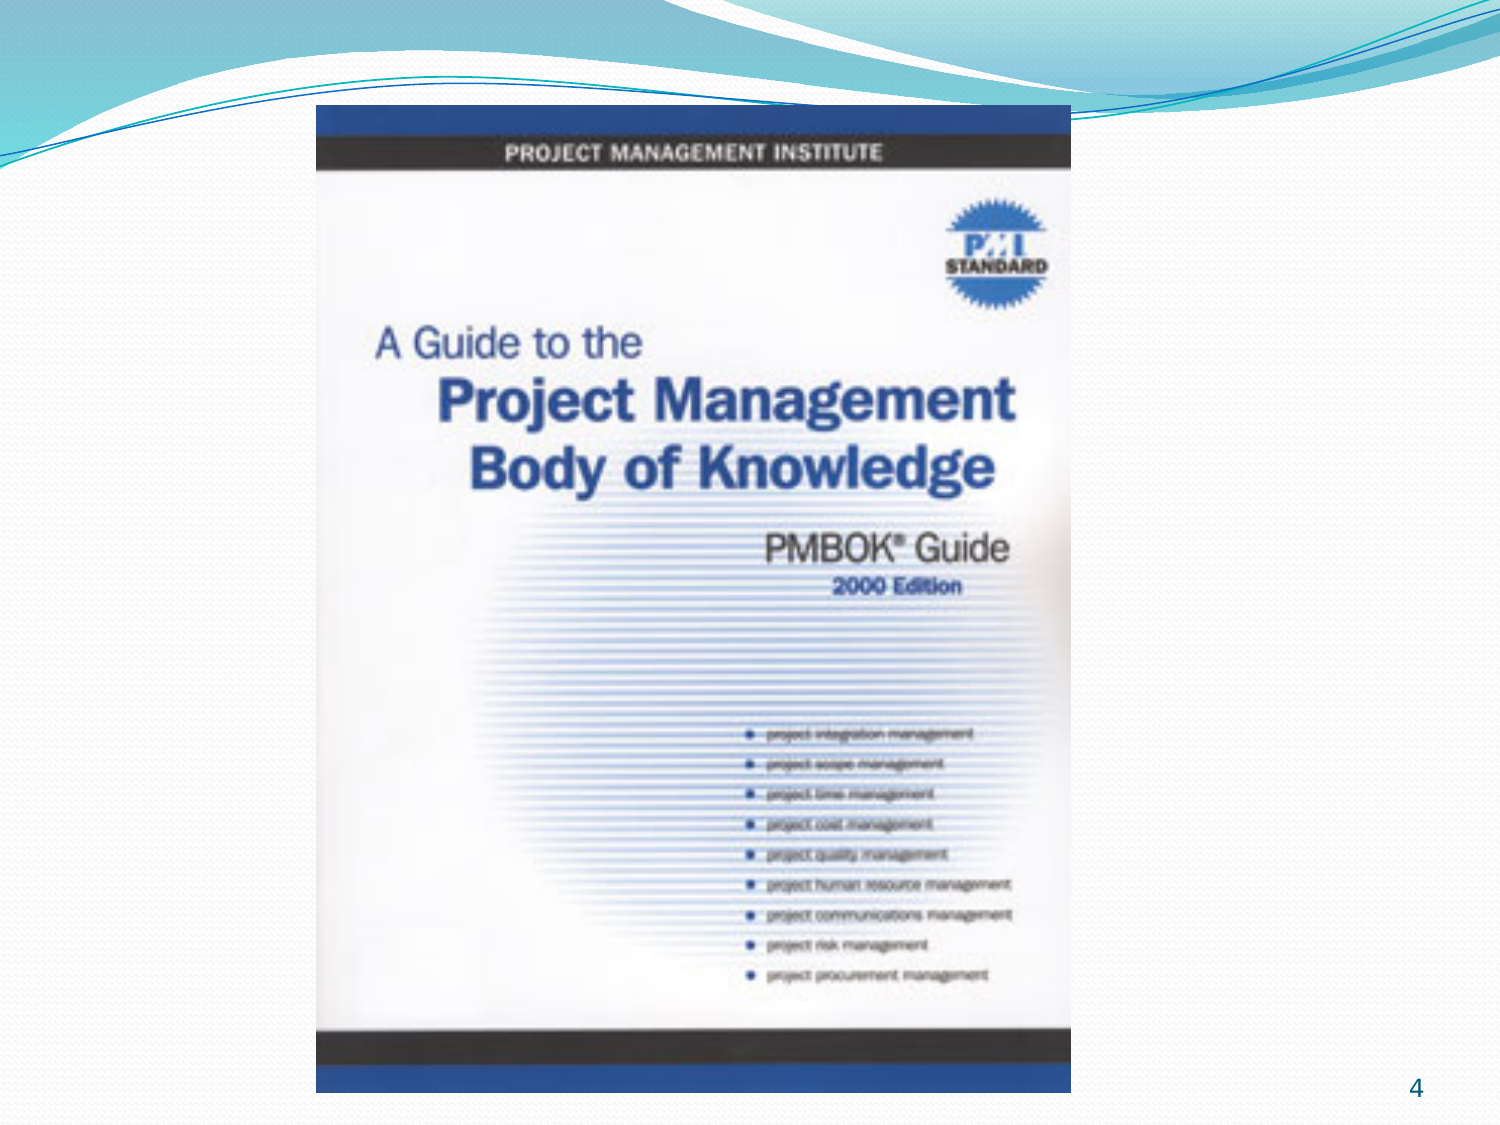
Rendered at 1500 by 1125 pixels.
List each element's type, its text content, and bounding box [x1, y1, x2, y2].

picture [316, 105, 1072, 1094]
slide_number 4 [1299, 1042, 1425, 1103]
